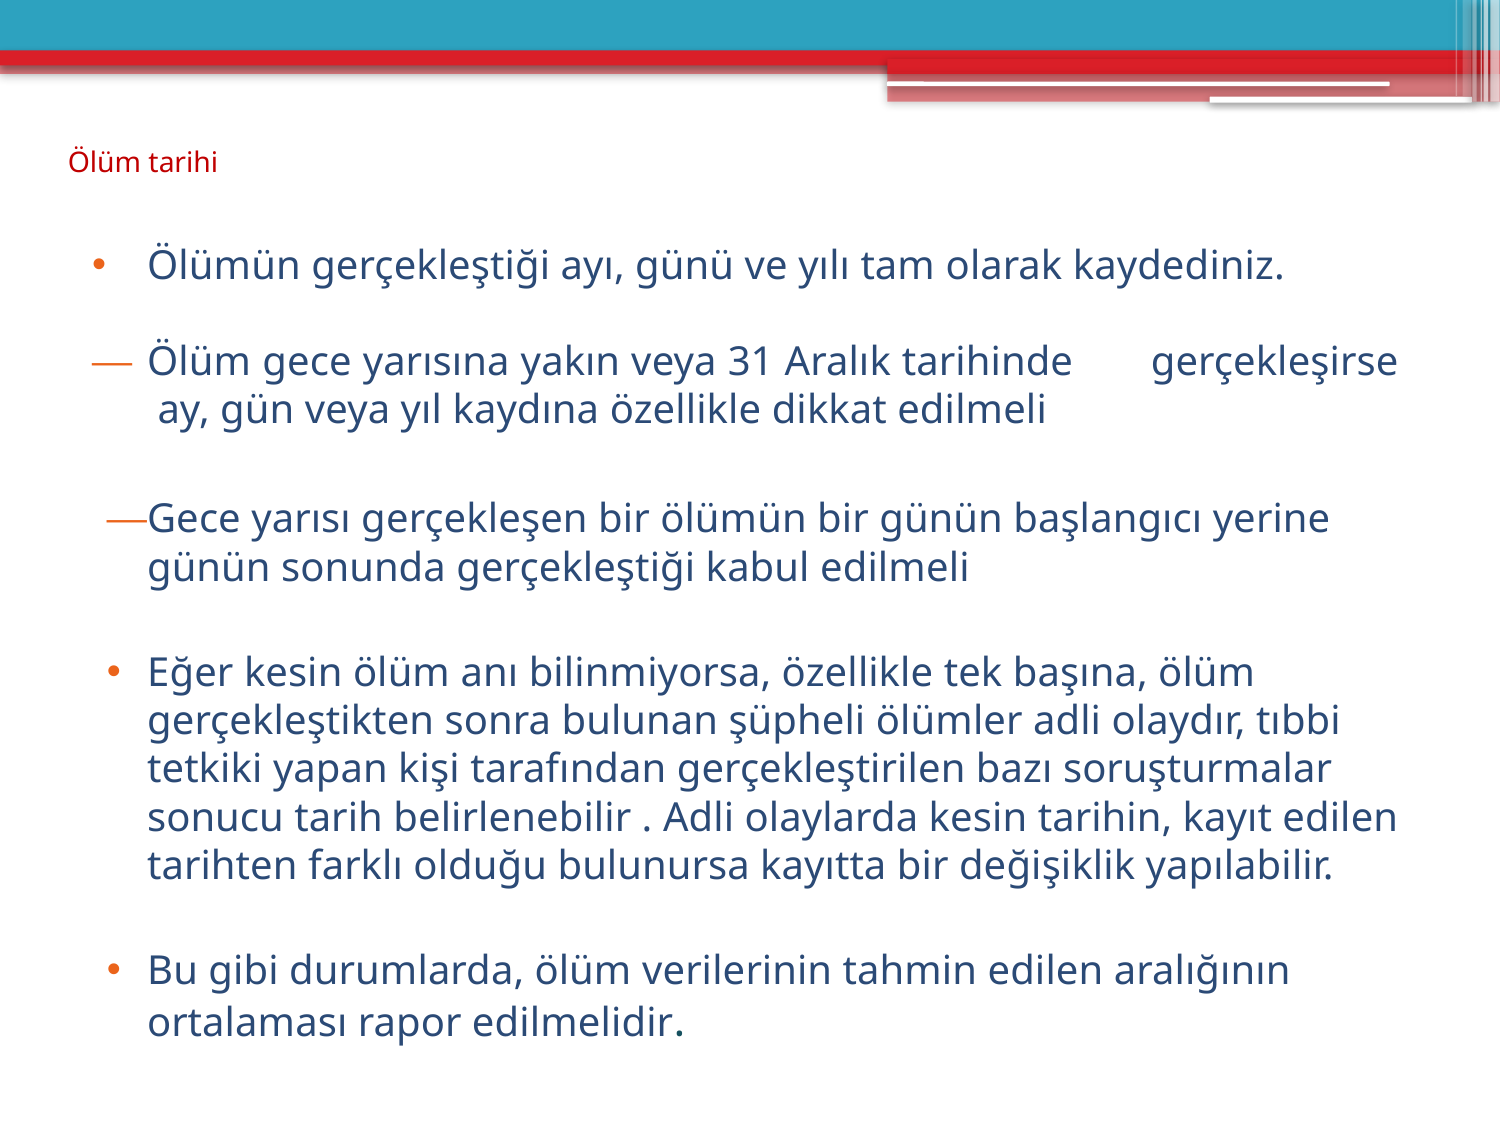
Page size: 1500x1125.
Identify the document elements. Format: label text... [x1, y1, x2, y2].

list Ölümün gerçekleştiği ayı, günü ve yılı tam olarak kaydediniz. Ölüm gece yarısına yakın veya 31 Aralık tarihinde gerçekleşirse ay, gün veya yıl kaydına özellikle dikkat edilmeli Gece yarısı gerçekleşen bir ölümün bir günün başlangıcı yerine günün sonunda gerçekleştiği kabul edilmeli Eğer kesin ölüm anı bilinmiyorsa, özellikle tek başına, ölüm gerçekleştikten sonra bulunan şüpheli ölümler adli olaydır, tıbbi tetkiki yapan kişi tarafından gerçekleştirilen bazı soruşturmalar sonucu tarih belirlenebilir . Adli olaylarda kesin tarihin, kayıt edilen tarihten farklı olduğu bulunursa kayıtta bir değişiklik yapılabilir. Bu gibi durumlarda, ölüm verilerinin tahmin edilen aralığının ortalaması rapor edilmelidir. [75, 231, 1425, 1079]
title Ölüm tarihi [53, 101, 1404, 221]
